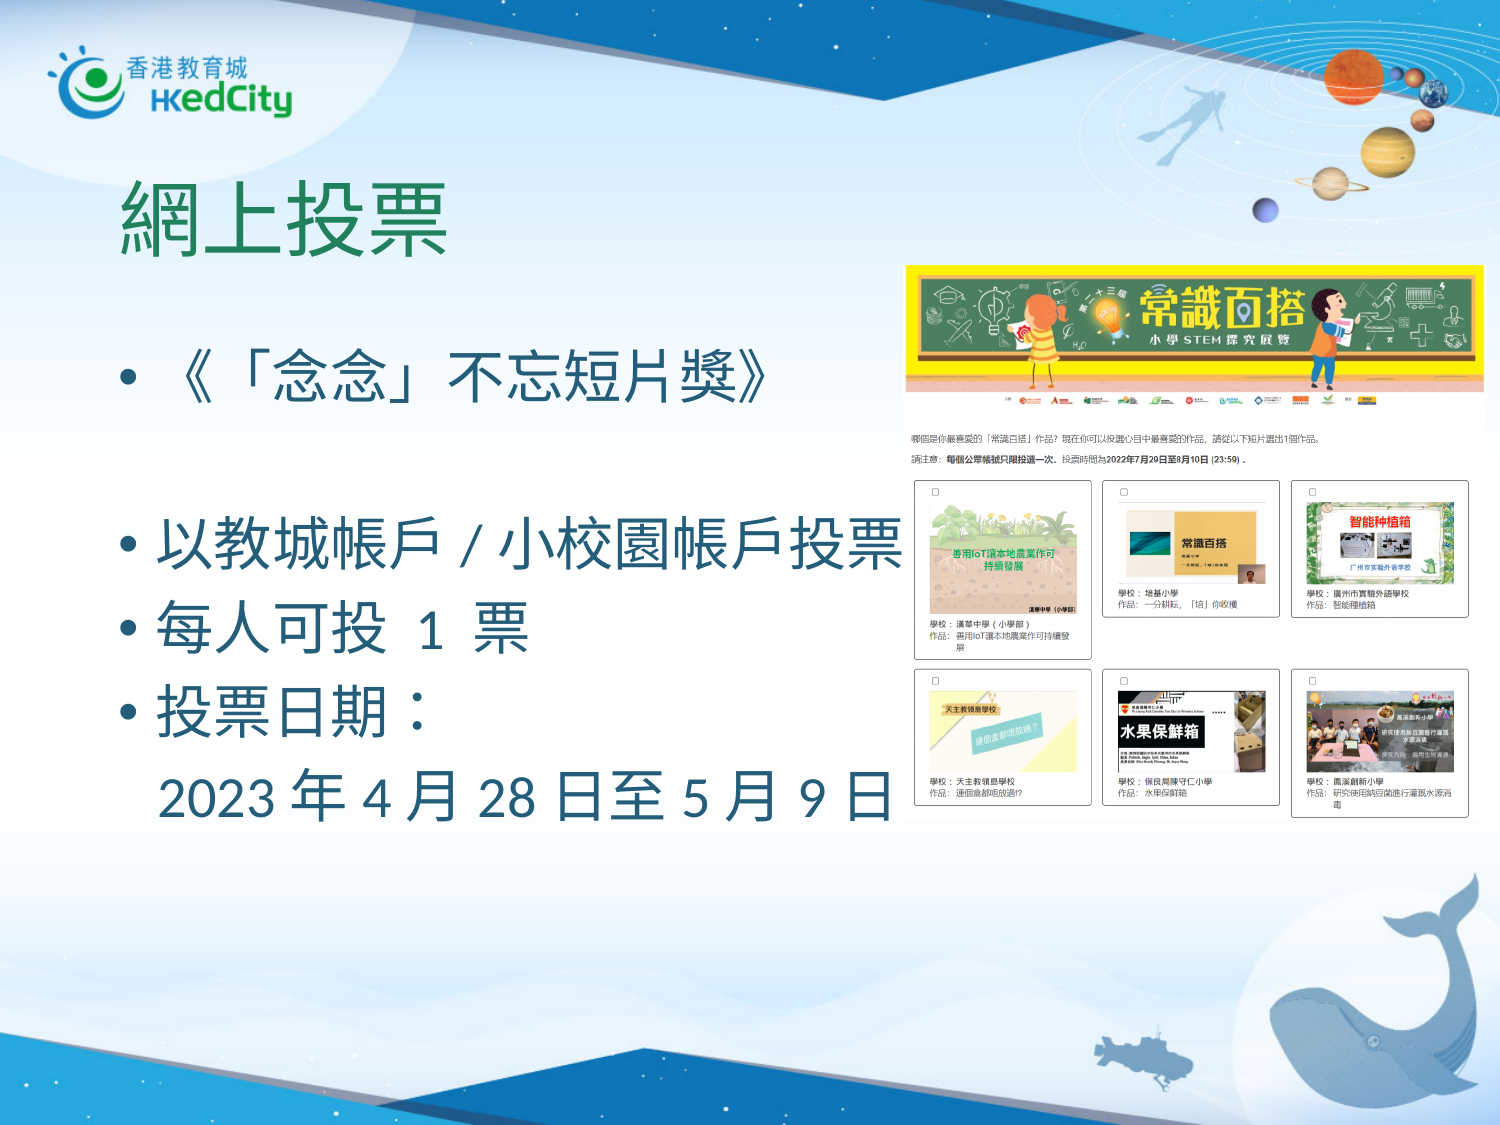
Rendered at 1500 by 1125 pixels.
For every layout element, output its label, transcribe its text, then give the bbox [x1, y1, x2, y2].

picture [0, 0, 1500, 1125]
list 《「念念」不忘短片獎》 以教城帳戶/小校園帳戶投票 每人可投 1 票 投票日期： 2023年4月28日至5月9日 [103, 340, 1397, 954]
title 網上投票 [103, 145, 1225, 302]
